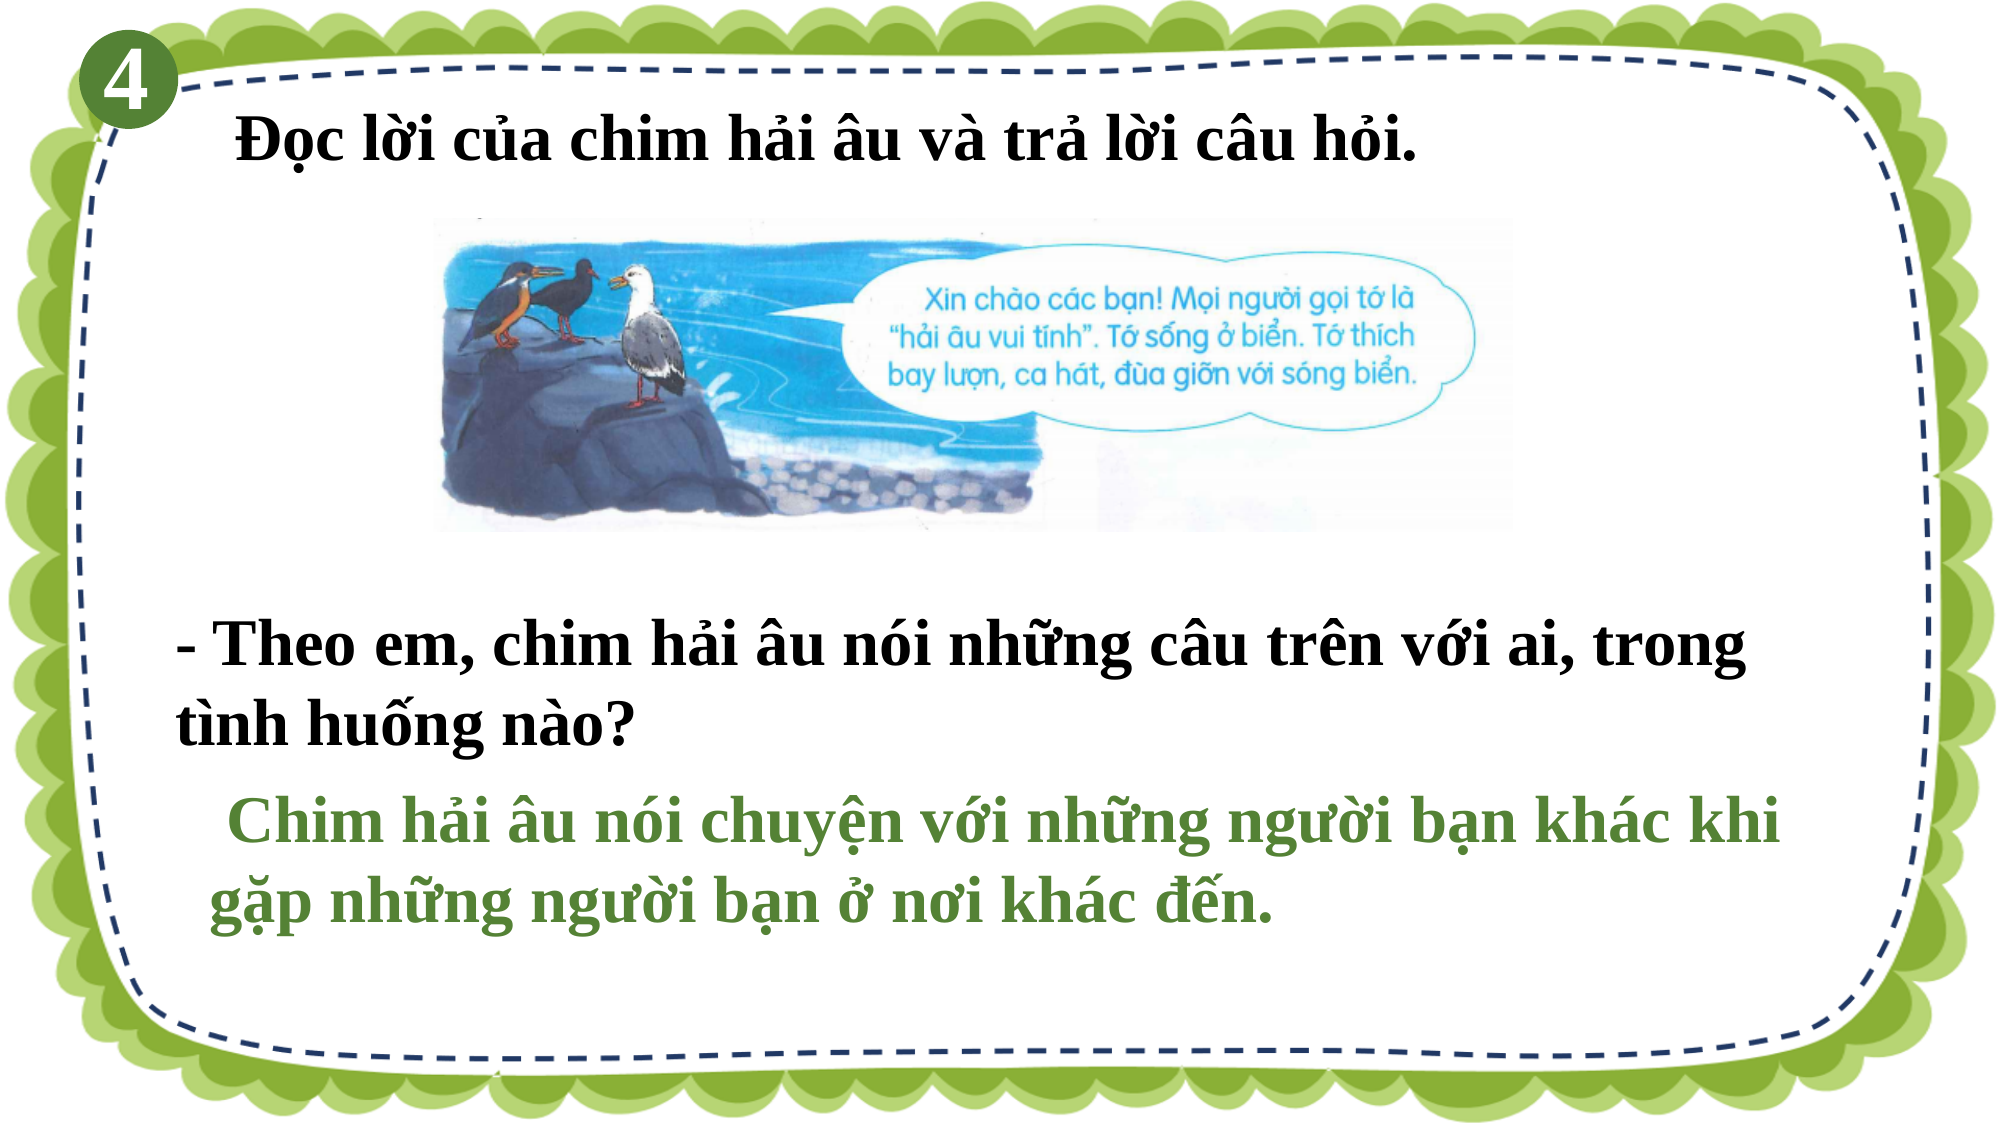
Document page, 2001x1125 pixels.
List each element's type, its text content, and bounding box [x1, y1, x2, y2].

text_box Chim hải âu nói chuyện với những người bạn khác khi gặp những người bạn ở nơi khác đến. [194, 768, 1879, 943]
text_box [80, 10, 177, 137]
text_box Đọc lời của chim hải âu và trả lời câu hỏi. [219, 86, 1449, 182]
picture [0, 0, 2001, 1125]
text_box - Theo em, chim hải âu nói những câu trên với ai, trong tình huống nào? [160, 591, 1845, 767]
